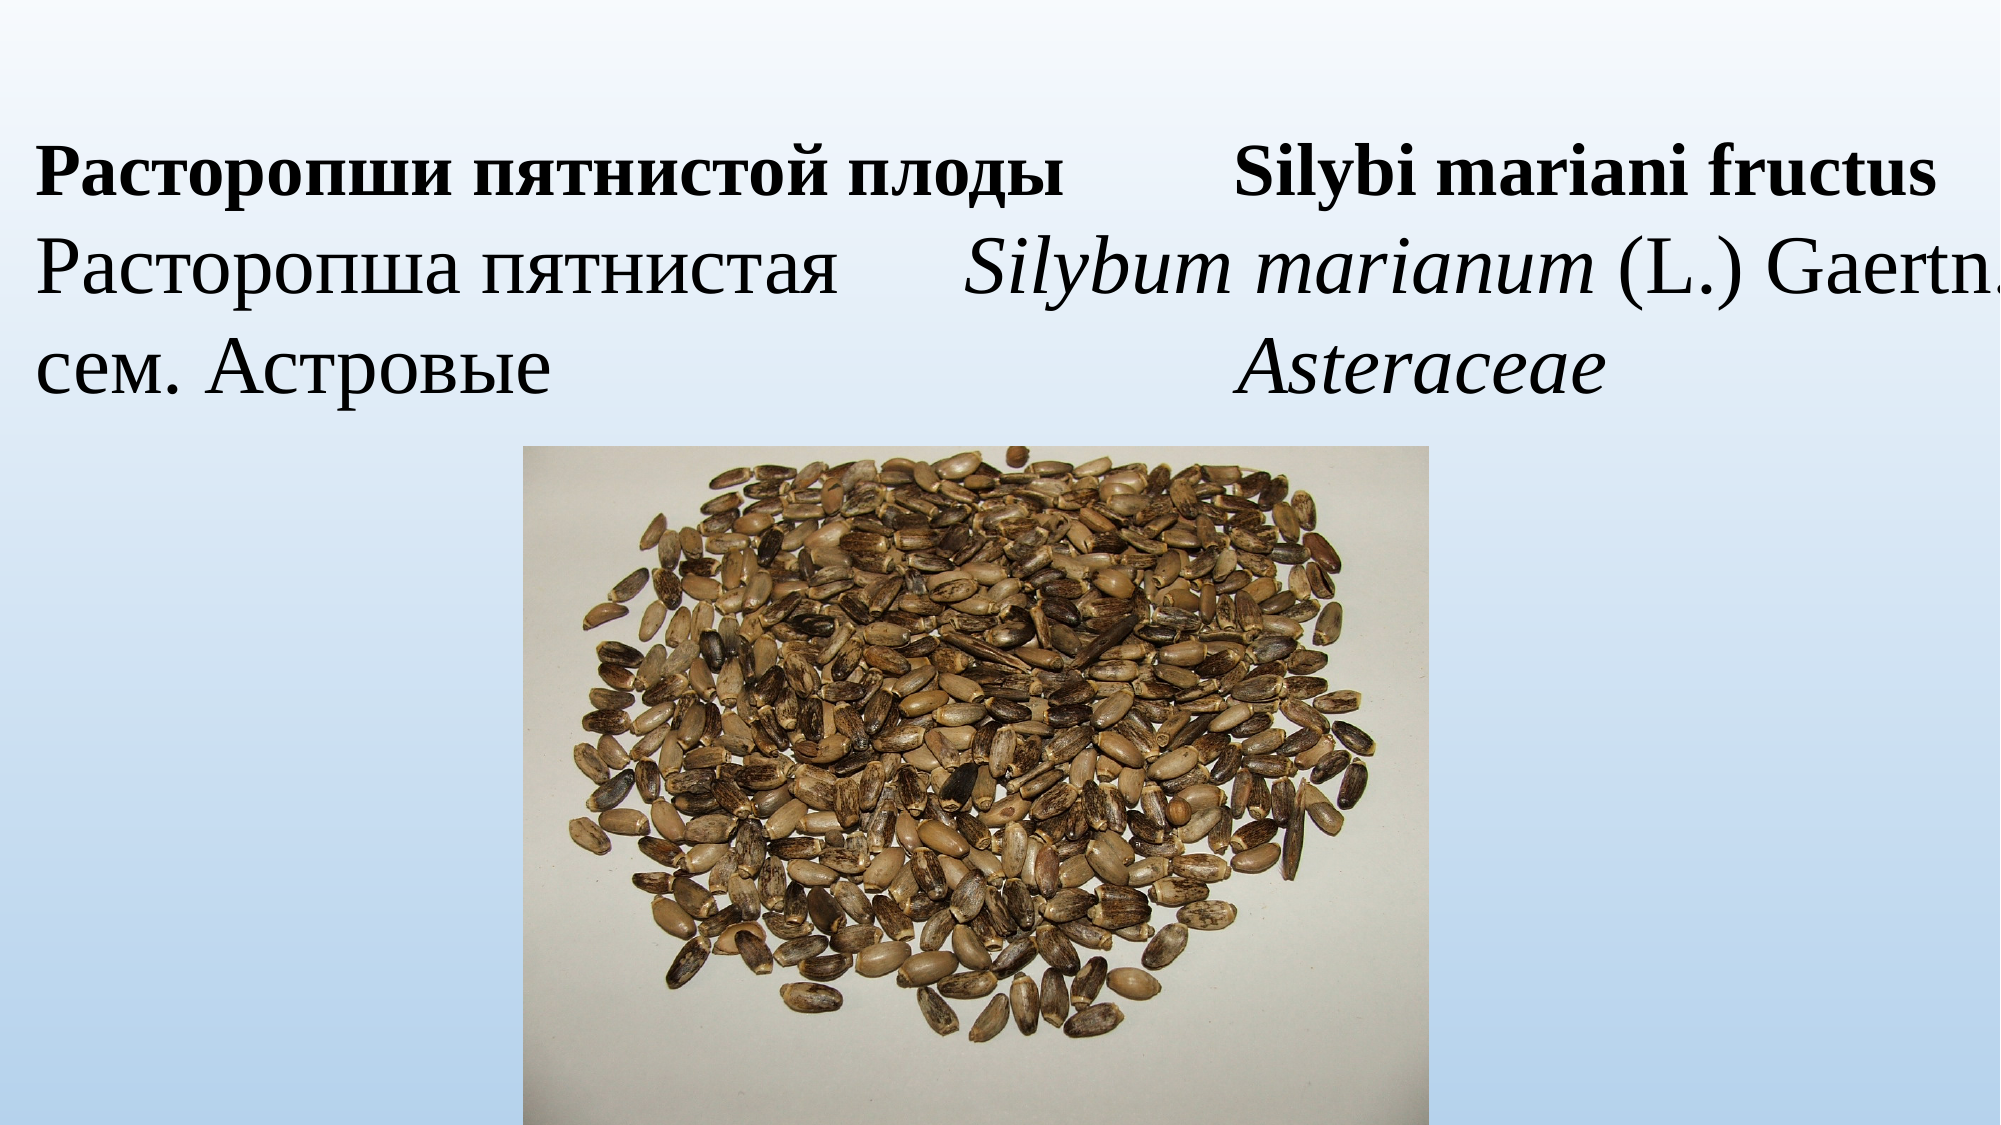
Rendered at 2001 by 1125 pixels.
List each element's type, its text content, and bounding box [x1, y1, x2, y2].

text_box Расторопши пятнистой плоды Silybi mariani fructus Расторопша пятнистая Silybum marianum (L.) Gaertn. сем. Астровые Asteraceae [20, 112, 2000, 418]
picture [523, 446, 1429, 1125]
